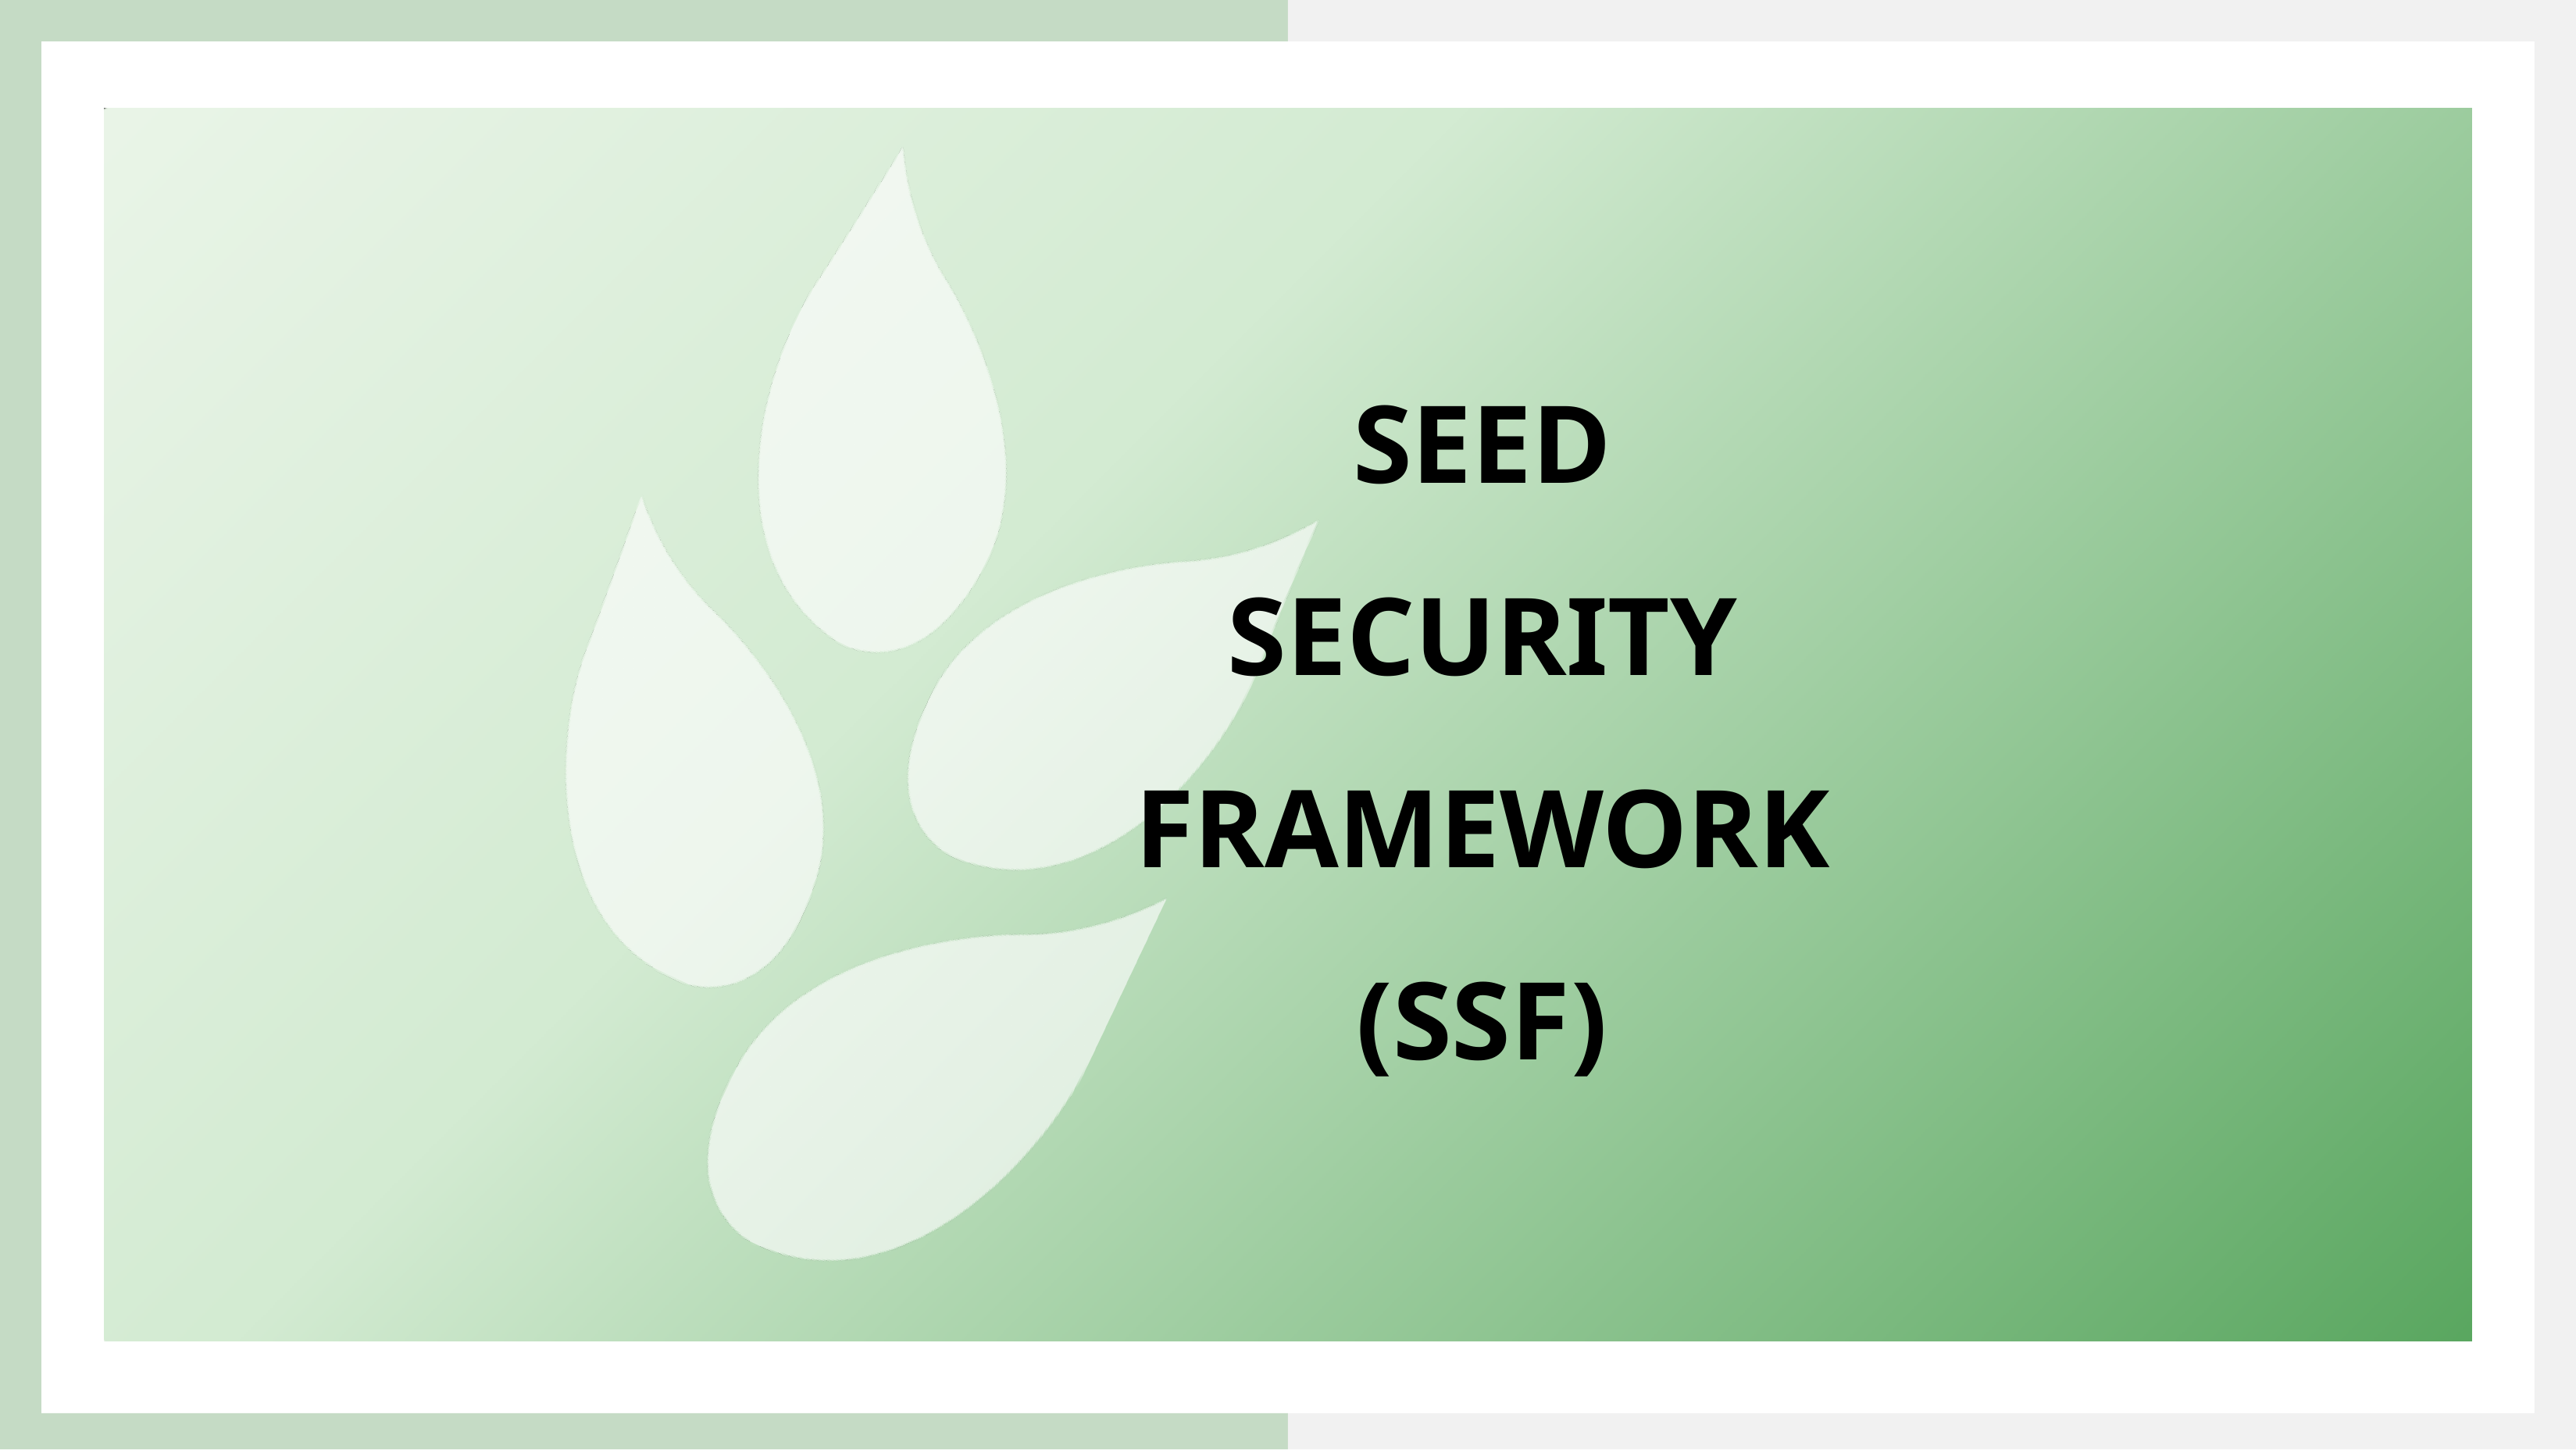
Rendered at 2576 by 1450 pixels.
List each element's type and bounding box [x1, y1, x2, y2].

text_box [104, 107, 2472, 1342]
